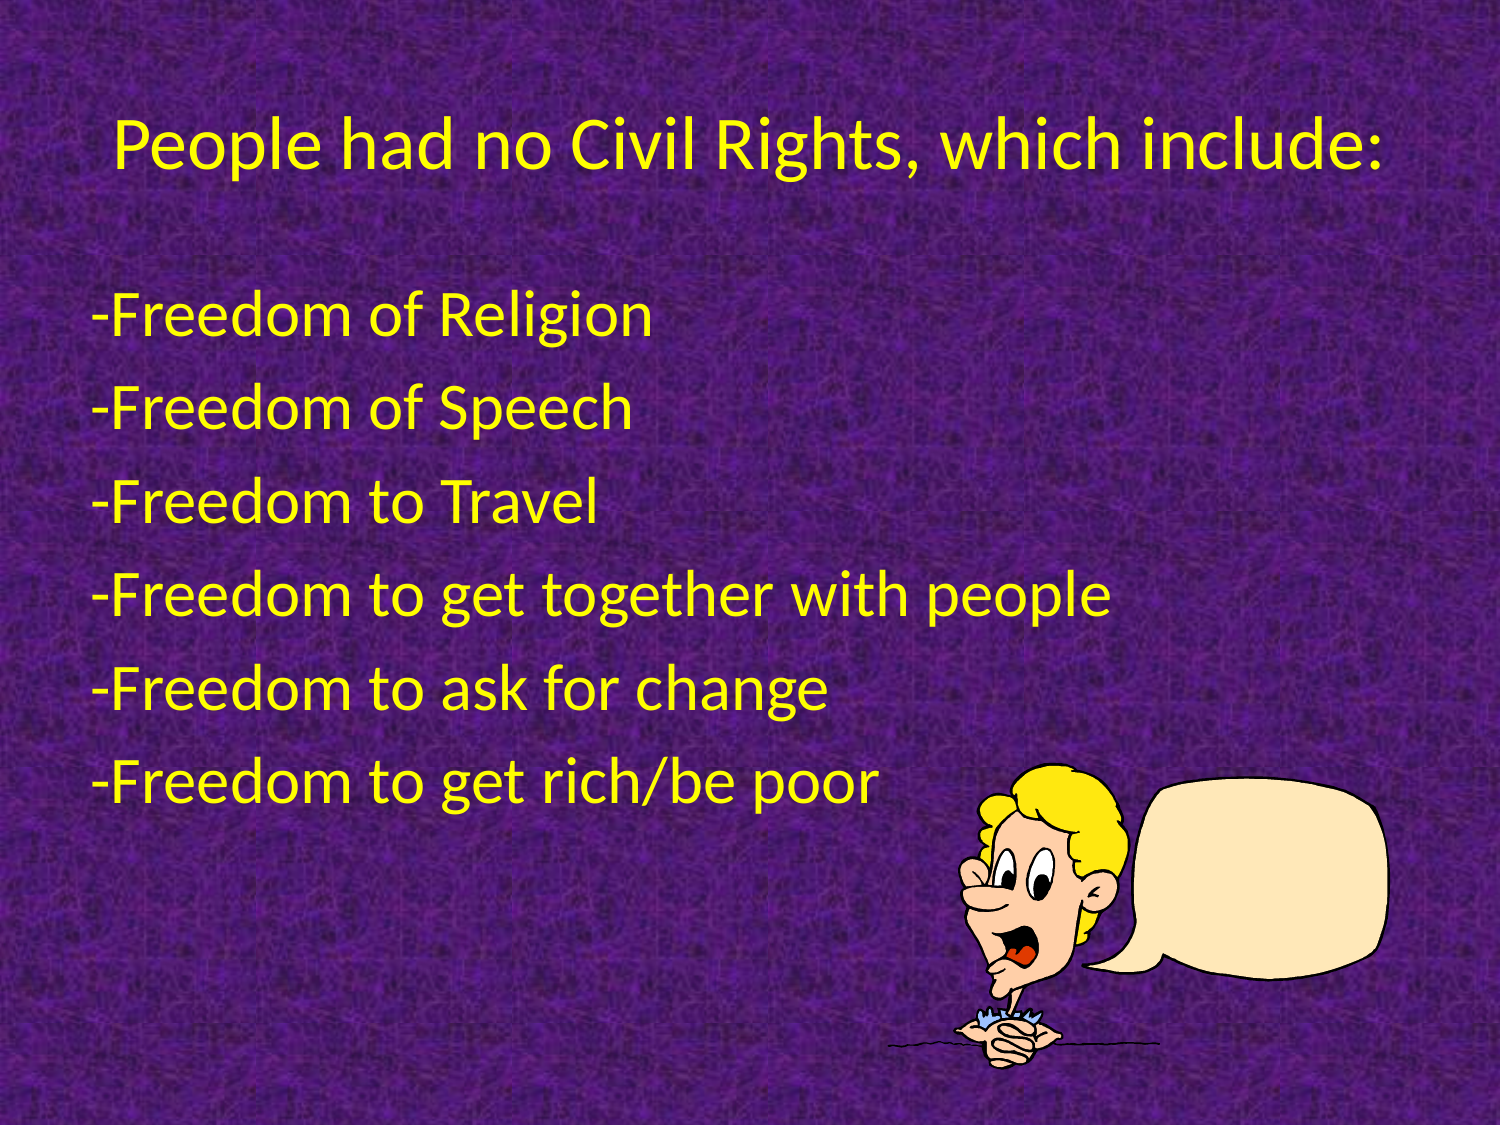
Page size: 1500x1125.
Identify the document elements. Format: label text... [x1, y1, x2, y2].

title People had no Civil Rights, which include: [75, 45, 1425, 233]
picture [0, 0, 1500, 1125]
list -Freedom of Religion -Freedom of Speech -Freedom to Travel -Freedom to get together with people -Freedom to ask for change -Freedom to get rich/be poor [75, 262, 1425, 1005]
